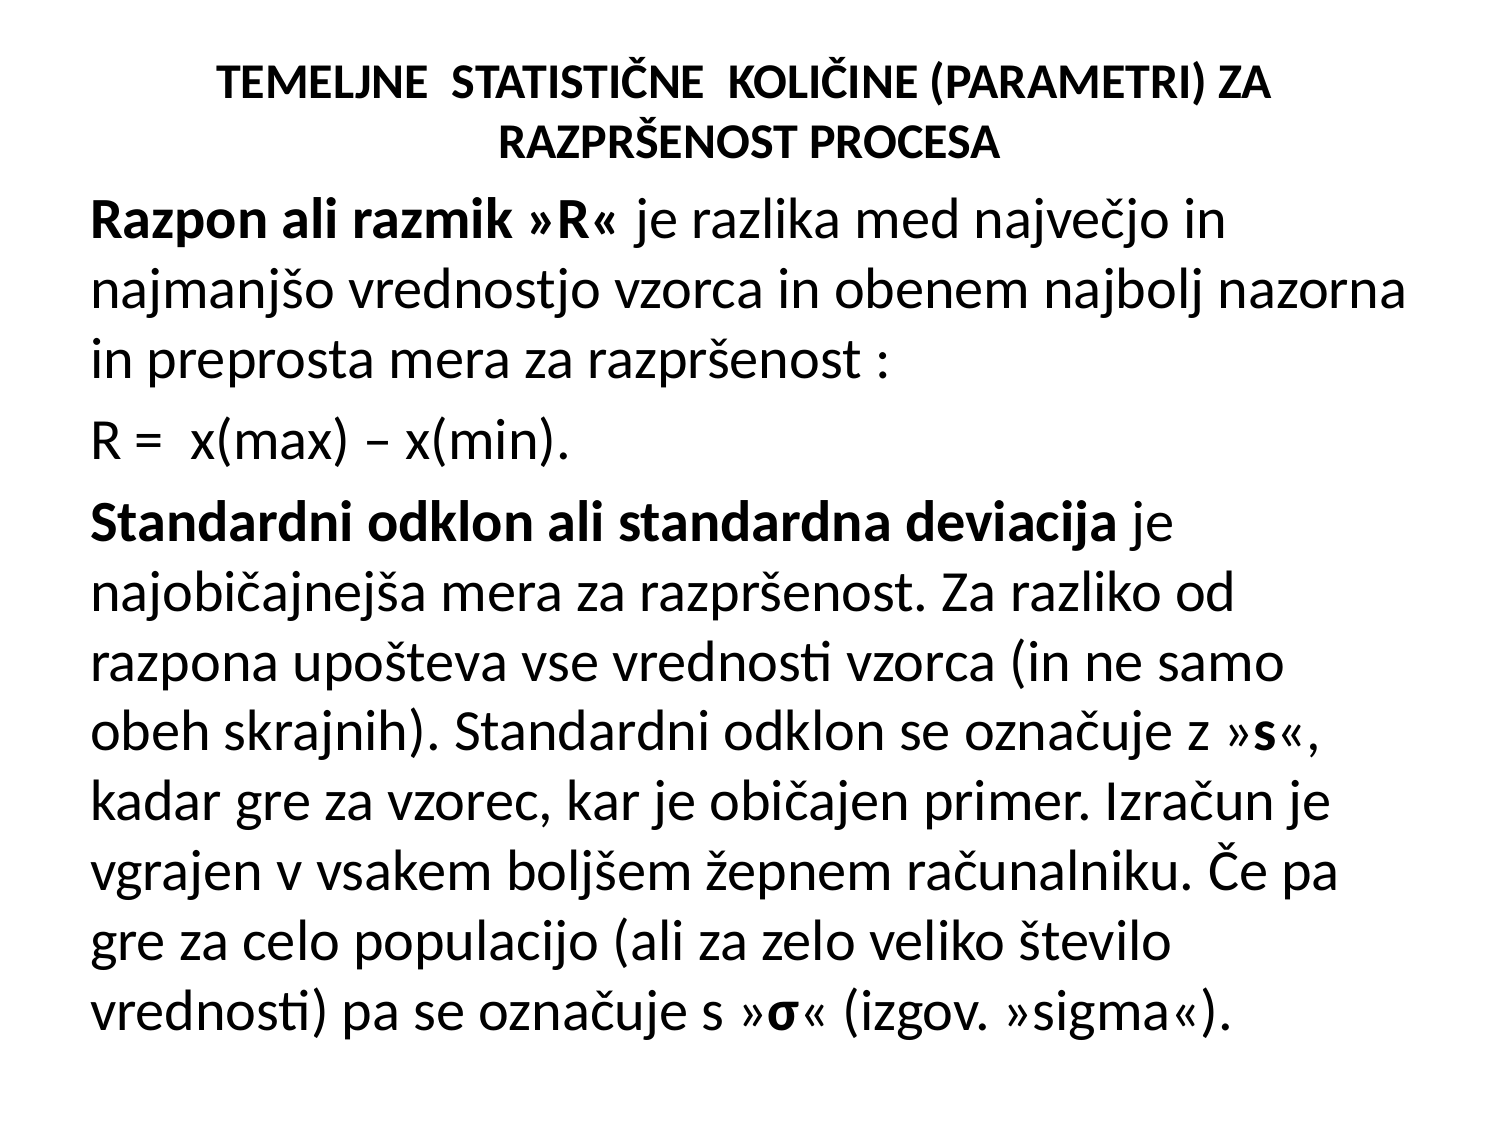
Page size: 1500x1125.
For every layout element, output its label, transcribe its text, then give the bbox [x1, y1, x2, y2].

list Razpon ali razmik »R« je razlika med največjo in najmanjšo vrednostjo vzorca in obenem najbolj nazorna in preprosta mera za razpršenost : R = x(max) – x(min). Standardni odklon ali standardna deviacija je najobičajnejša mera za razpršenost. Za razliko od razpona upošteva vse vrednosti vzorca (in ne samo obeh skrajnih). Standardni odklon se označuje z »s«, kadar gre za vzorec, kar je običajen primer. Izračun je vgrajen v vsakem boljšem žepnem računalniku. Če pa gre za celo populacijo (ali za zelo veliko število vrednosti) pa se označuje s »σ« (izgov. »sigma«). [75, 172, 1425, 1071]
title TEMELJNE STATISTIČNE KOLIČINE (PARAMETRI) ZA RAZPRŠENOST PROCESA [75, 45, 1425, 172]
